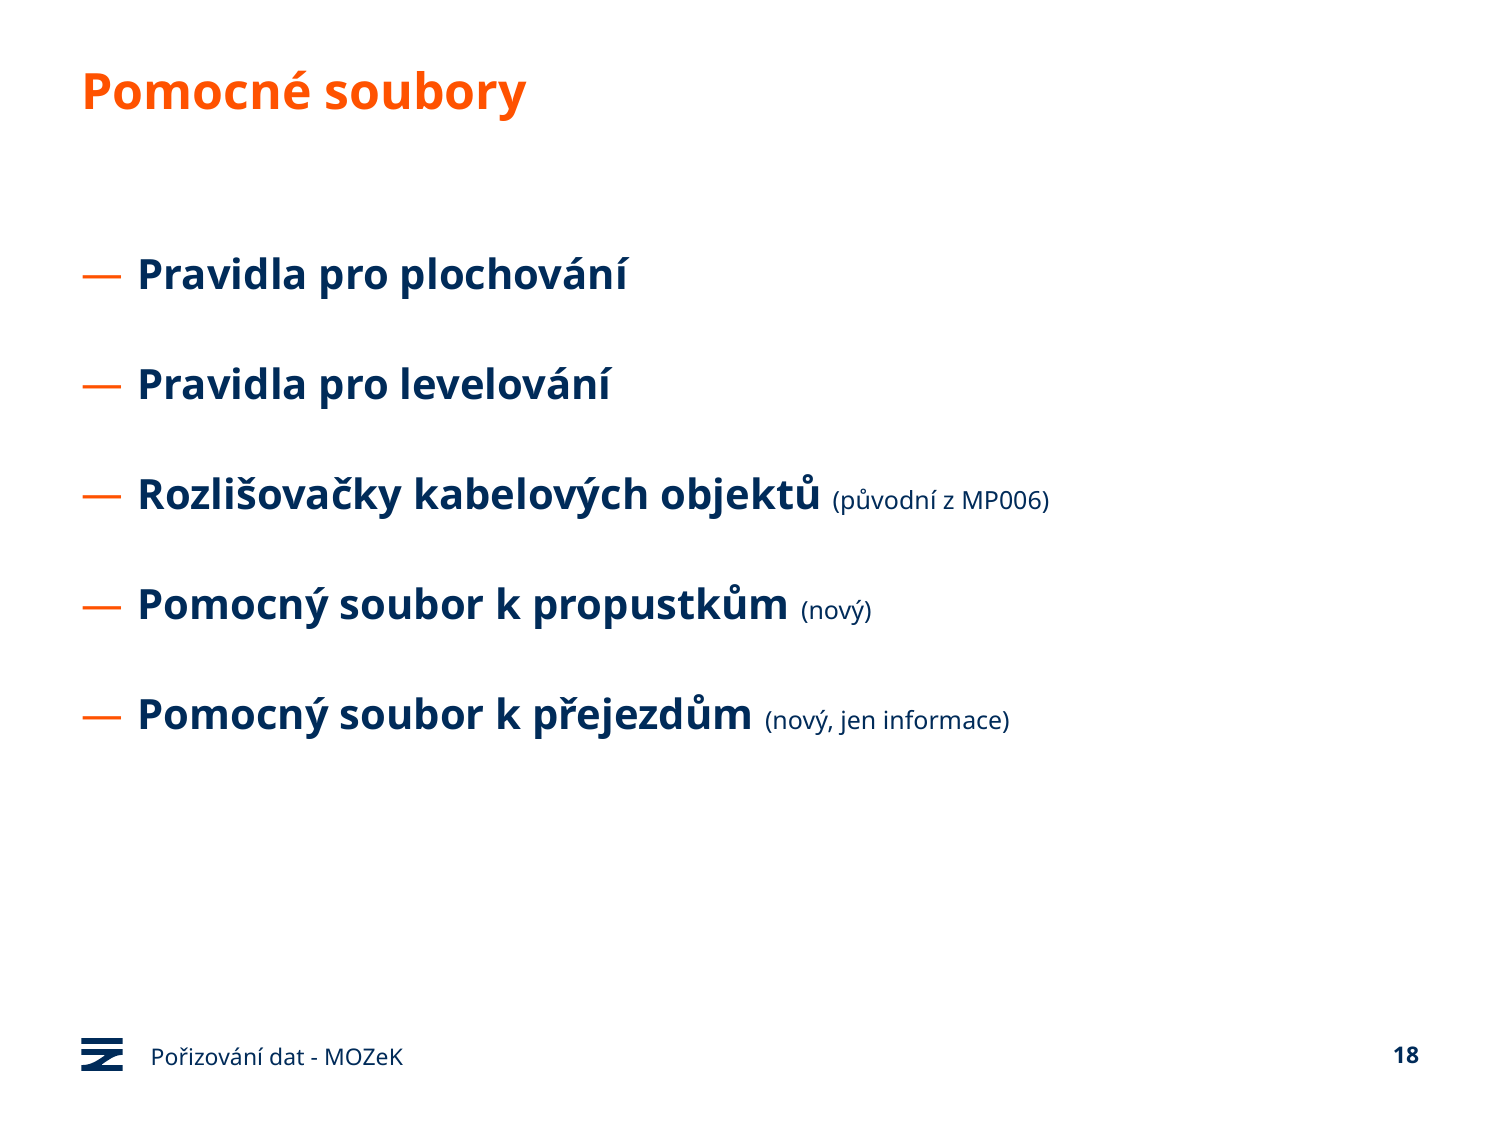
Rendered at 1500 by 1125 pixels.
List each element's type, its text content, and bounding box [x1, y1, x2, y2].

list Pravidla pro plochování Pravidla pro levelování Rozlišovačky kabelových objektů (původní z MP006) Pomocný soubor k propustkům (nový) Pomocný soubor k přejezdům (nový, jen informace) [81, 247, 1420, 914]
footer Pořizování dat - MOZeK [150, 1037, 1093, 1075]
slide_number 18 [1340, 1037, 1420, 1075]
title Pomocné soubory [81, 59, 1420, 191]
